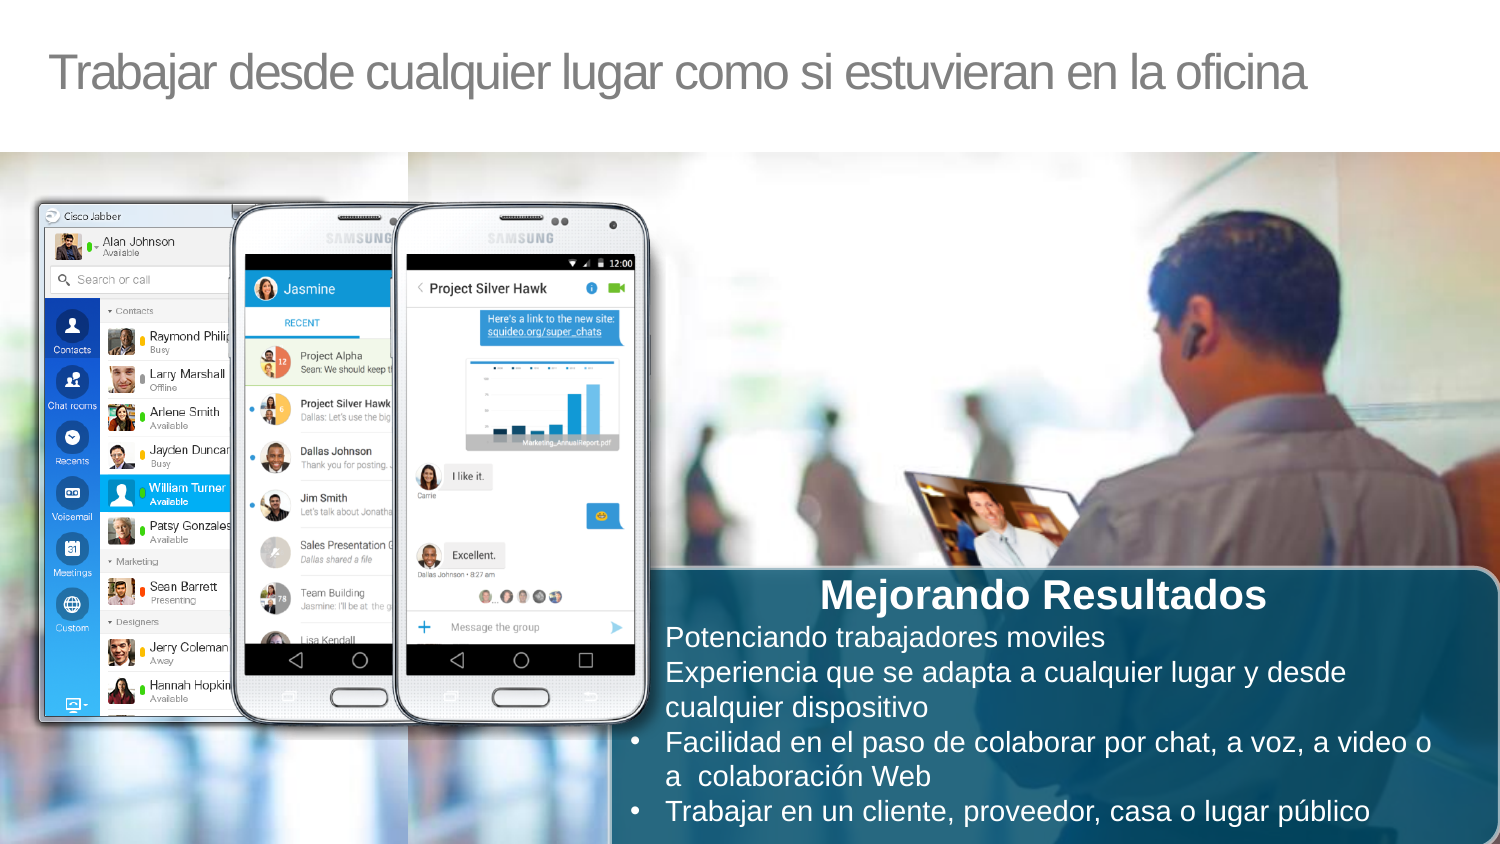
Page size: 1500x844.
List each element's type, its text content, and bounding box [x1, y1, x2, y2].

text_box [609, 546, 1500, 844]
picture [0, 142, 1500, 844]
text_box Trabajar desde cualquier lugar como si estuvieran en la oficina [33, 43, 1363, 107]
